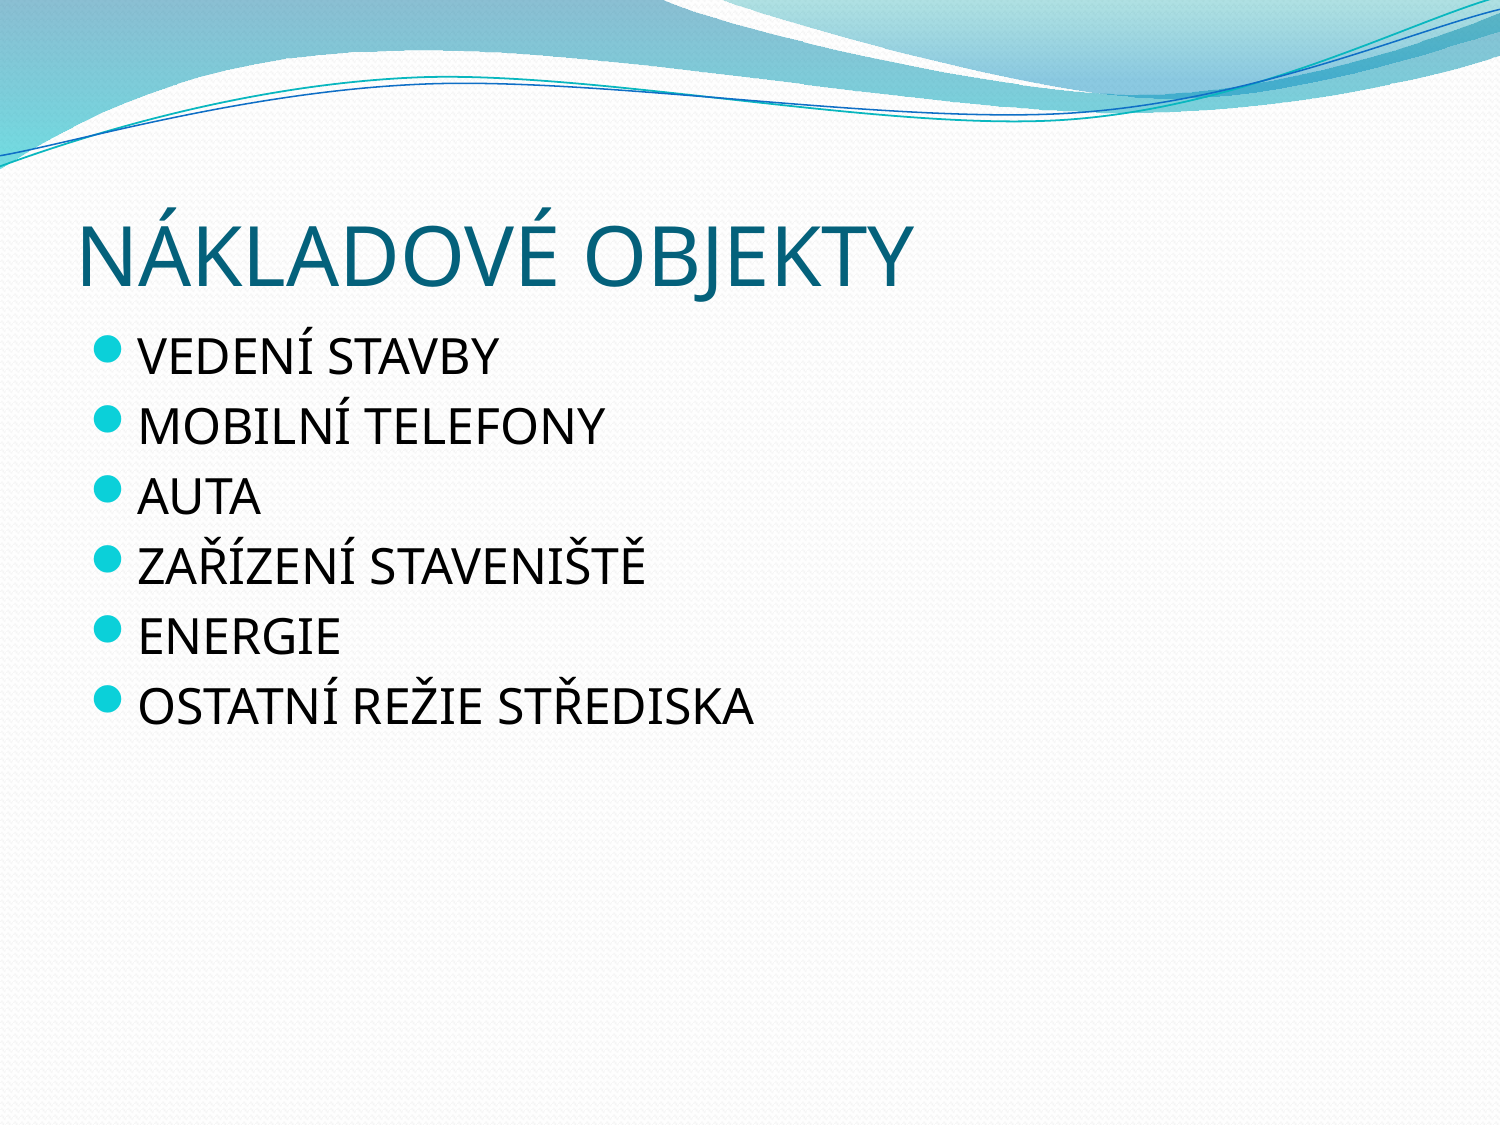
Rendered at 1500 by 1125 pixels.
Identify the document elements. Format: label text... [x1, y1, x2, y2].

list VEDENÍ STAVBY MOBILNÍ TELEFONY AUTA ZAŘÍZENÍ STAVENIŠTĚ ENERGIE OSTATNÍ REŽIE STŘEDISKA [75, 317, 1425, 1038]
title NÁKLADOVÉ OBJEKTY [75, 115, 1425, 303]
